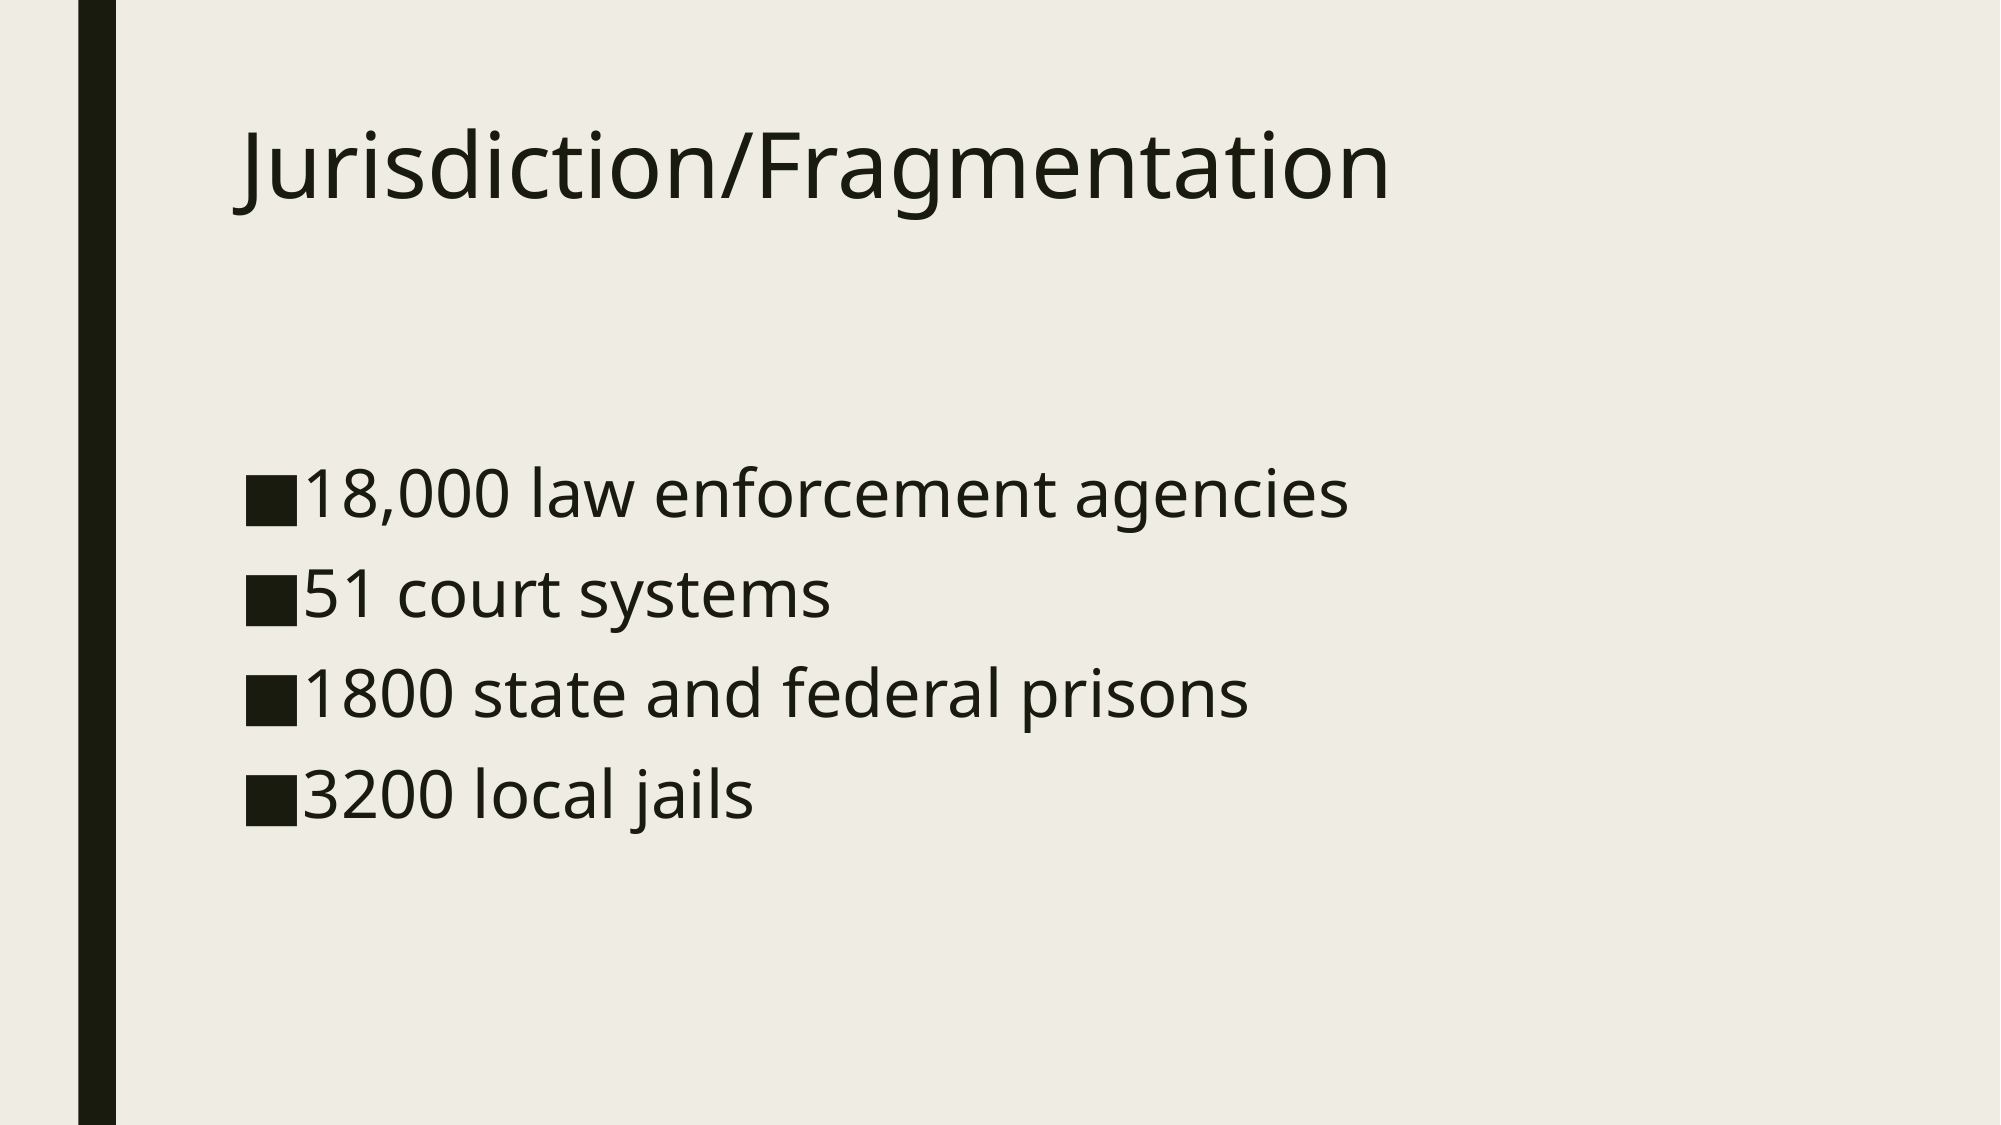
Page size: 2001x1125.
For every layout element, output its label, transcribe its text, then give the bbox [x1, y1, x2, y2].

title Jurisdiction/Fragmentation [225, 112, 1800, 357]
list 18,000 law enforcement agencies 51 court systems 1800 state and federal prisons 3200 local jails [225, 375, 1800, 963]
